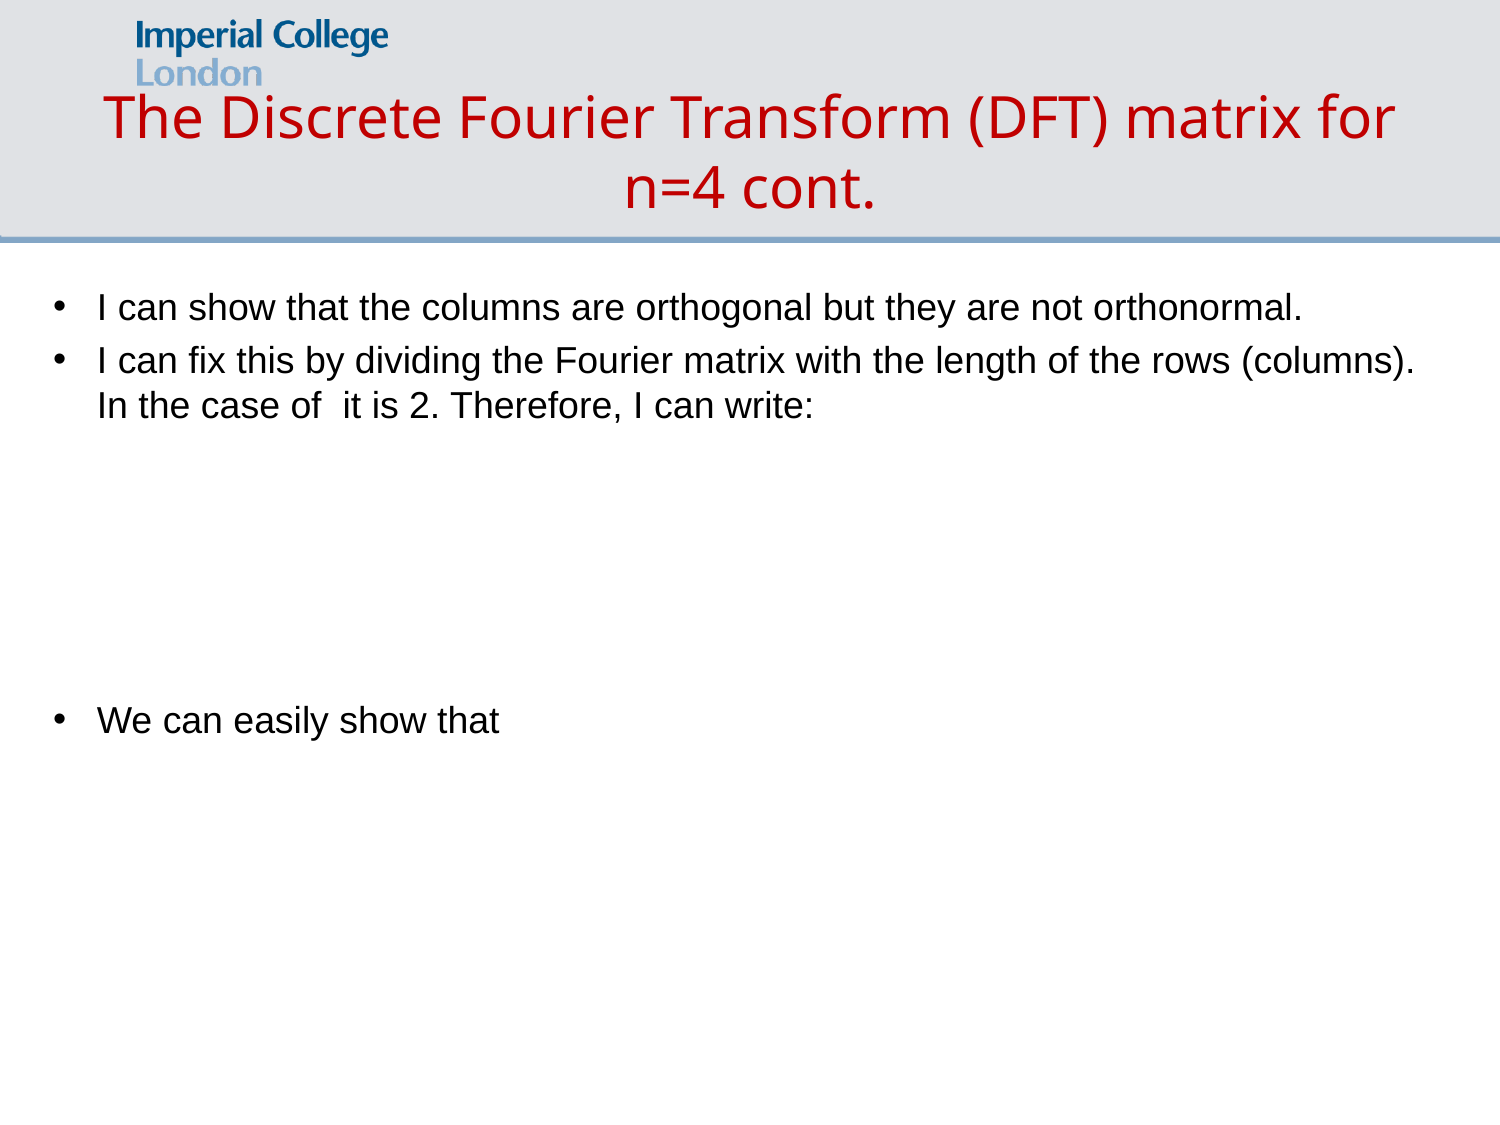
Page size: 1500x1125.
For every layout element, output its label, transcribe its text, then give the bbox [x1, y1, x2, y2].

title The Discrete Fourier Transform (DFT) matrix for n=4 cont. [53, 115, 1447, 220]
picture [0, 0, 1500, 243]
